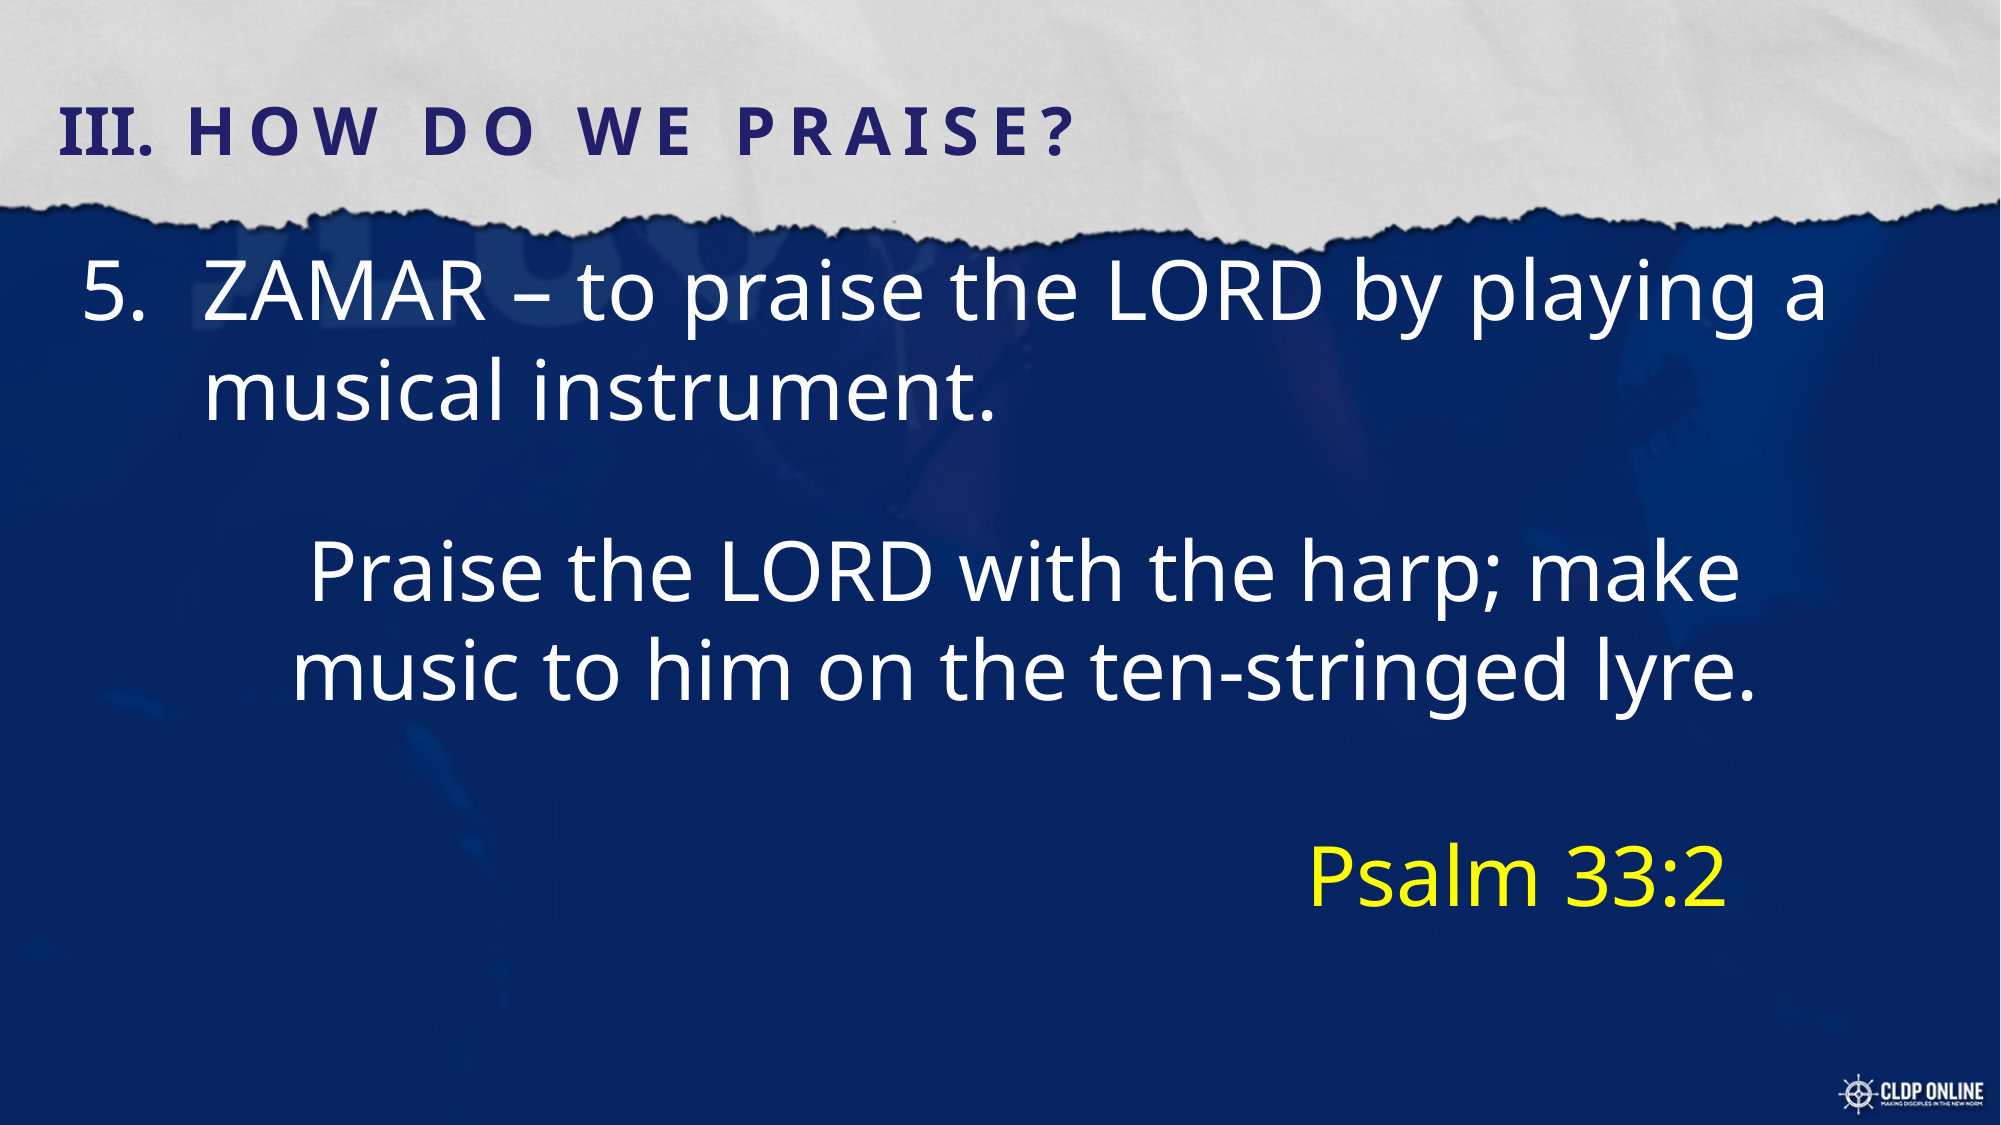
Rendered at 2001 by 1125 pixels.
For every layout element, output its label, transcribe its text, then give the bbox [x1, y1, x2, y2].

text_box Praise the LORD with the harp; make music to him on the ten-stringed lyre. [246, 510, 1805, 859]
text_box Psalm 33:2 [1291, 779, 1805, 967]
text_box HOW DO WE PRAISE? [43, 81, 1089, 177]
text_box ZAMAR – to praise the LORD by playing a musical instrument. [65, 229, 1875, 445]
picture [0, 0, 2001, 1125]
